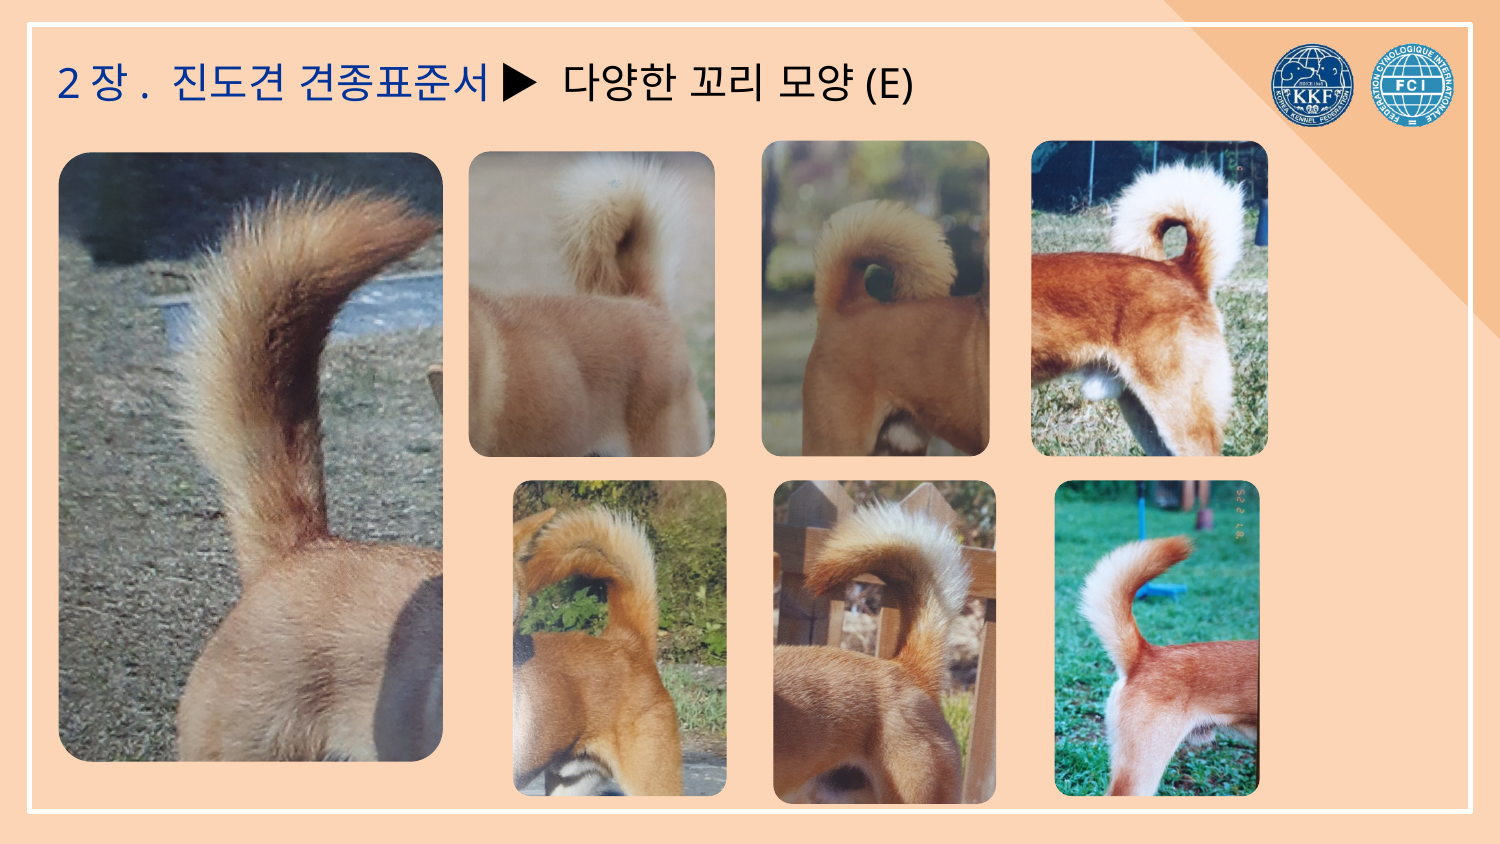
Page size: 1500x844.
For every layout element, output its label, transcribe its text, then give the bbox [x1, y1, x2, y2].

picture [761, 140, 990, 457]
picture [58, 152, 444, 762]
picture [1031, 140, 1269, 457]
picture [512, 480, 727, 797]
picture [468, 151, 716, 458]
picture [773, 480, 997, 805]
picture [1370, 43, 1454, 127]
text_box 2장. 진도견 견종표준서 [42, 49, 484, 114]
picture [1270, 43, 1354, 127]
text_box ▶ 다양한 꼬리 모양(E) [484, 49, 929, 115]
picture [1054, 480, 1260, 797]
